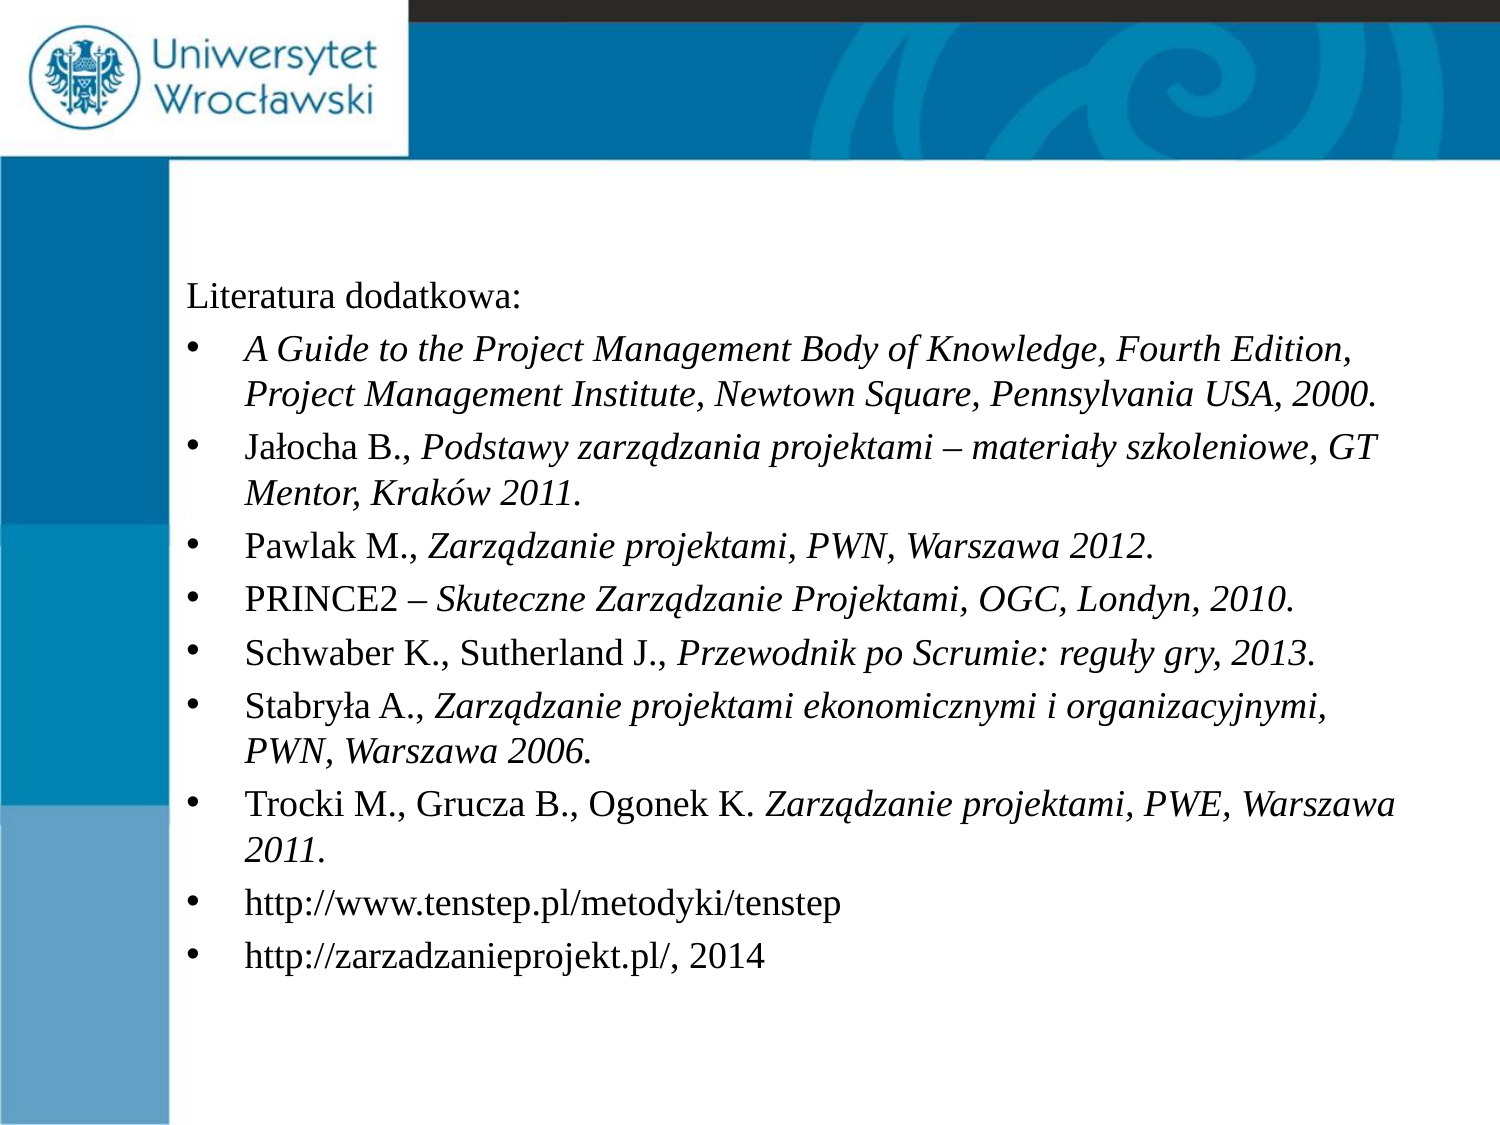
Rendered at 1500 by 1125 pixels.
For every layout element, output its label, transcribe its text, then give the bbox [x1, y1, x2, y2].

picture [0, 0, 1500, 1125]
list Literatura dodatkowa: A Guide to the Project Management Body of Knowledge, Fourth Edition, Project Management Institute, Newtown Square, Pennsylvania USA, 2000. Jałocha B., Podstawy zarządzania projektami – materiały szkoleniowe, GT Mentor, Kraków 2011. Pawlak M., Zarządzanie projektami, PWN, Warszawa 2012. PRINCE2 – Skuteczne Zarządzanie Projektami, OGC, Londyn, 2010. Schwaber K., Sutherland J., Przewodnik po Scrumie: reguły gry, 2013. Stabryła A., Zarządzanie projektami ekonomicznymi i organizacyjnymi, PWN, Warszawa 2006. Trocki M., Grucza B., Ogonek K. Zarządzanie projektami, PWE, Warszawa 2011. http://www.tenstep.pl/metodyki/tenstep http://zarzadzanieprojekt.pl/, 2014 [171, 262, 1425, 1005]
